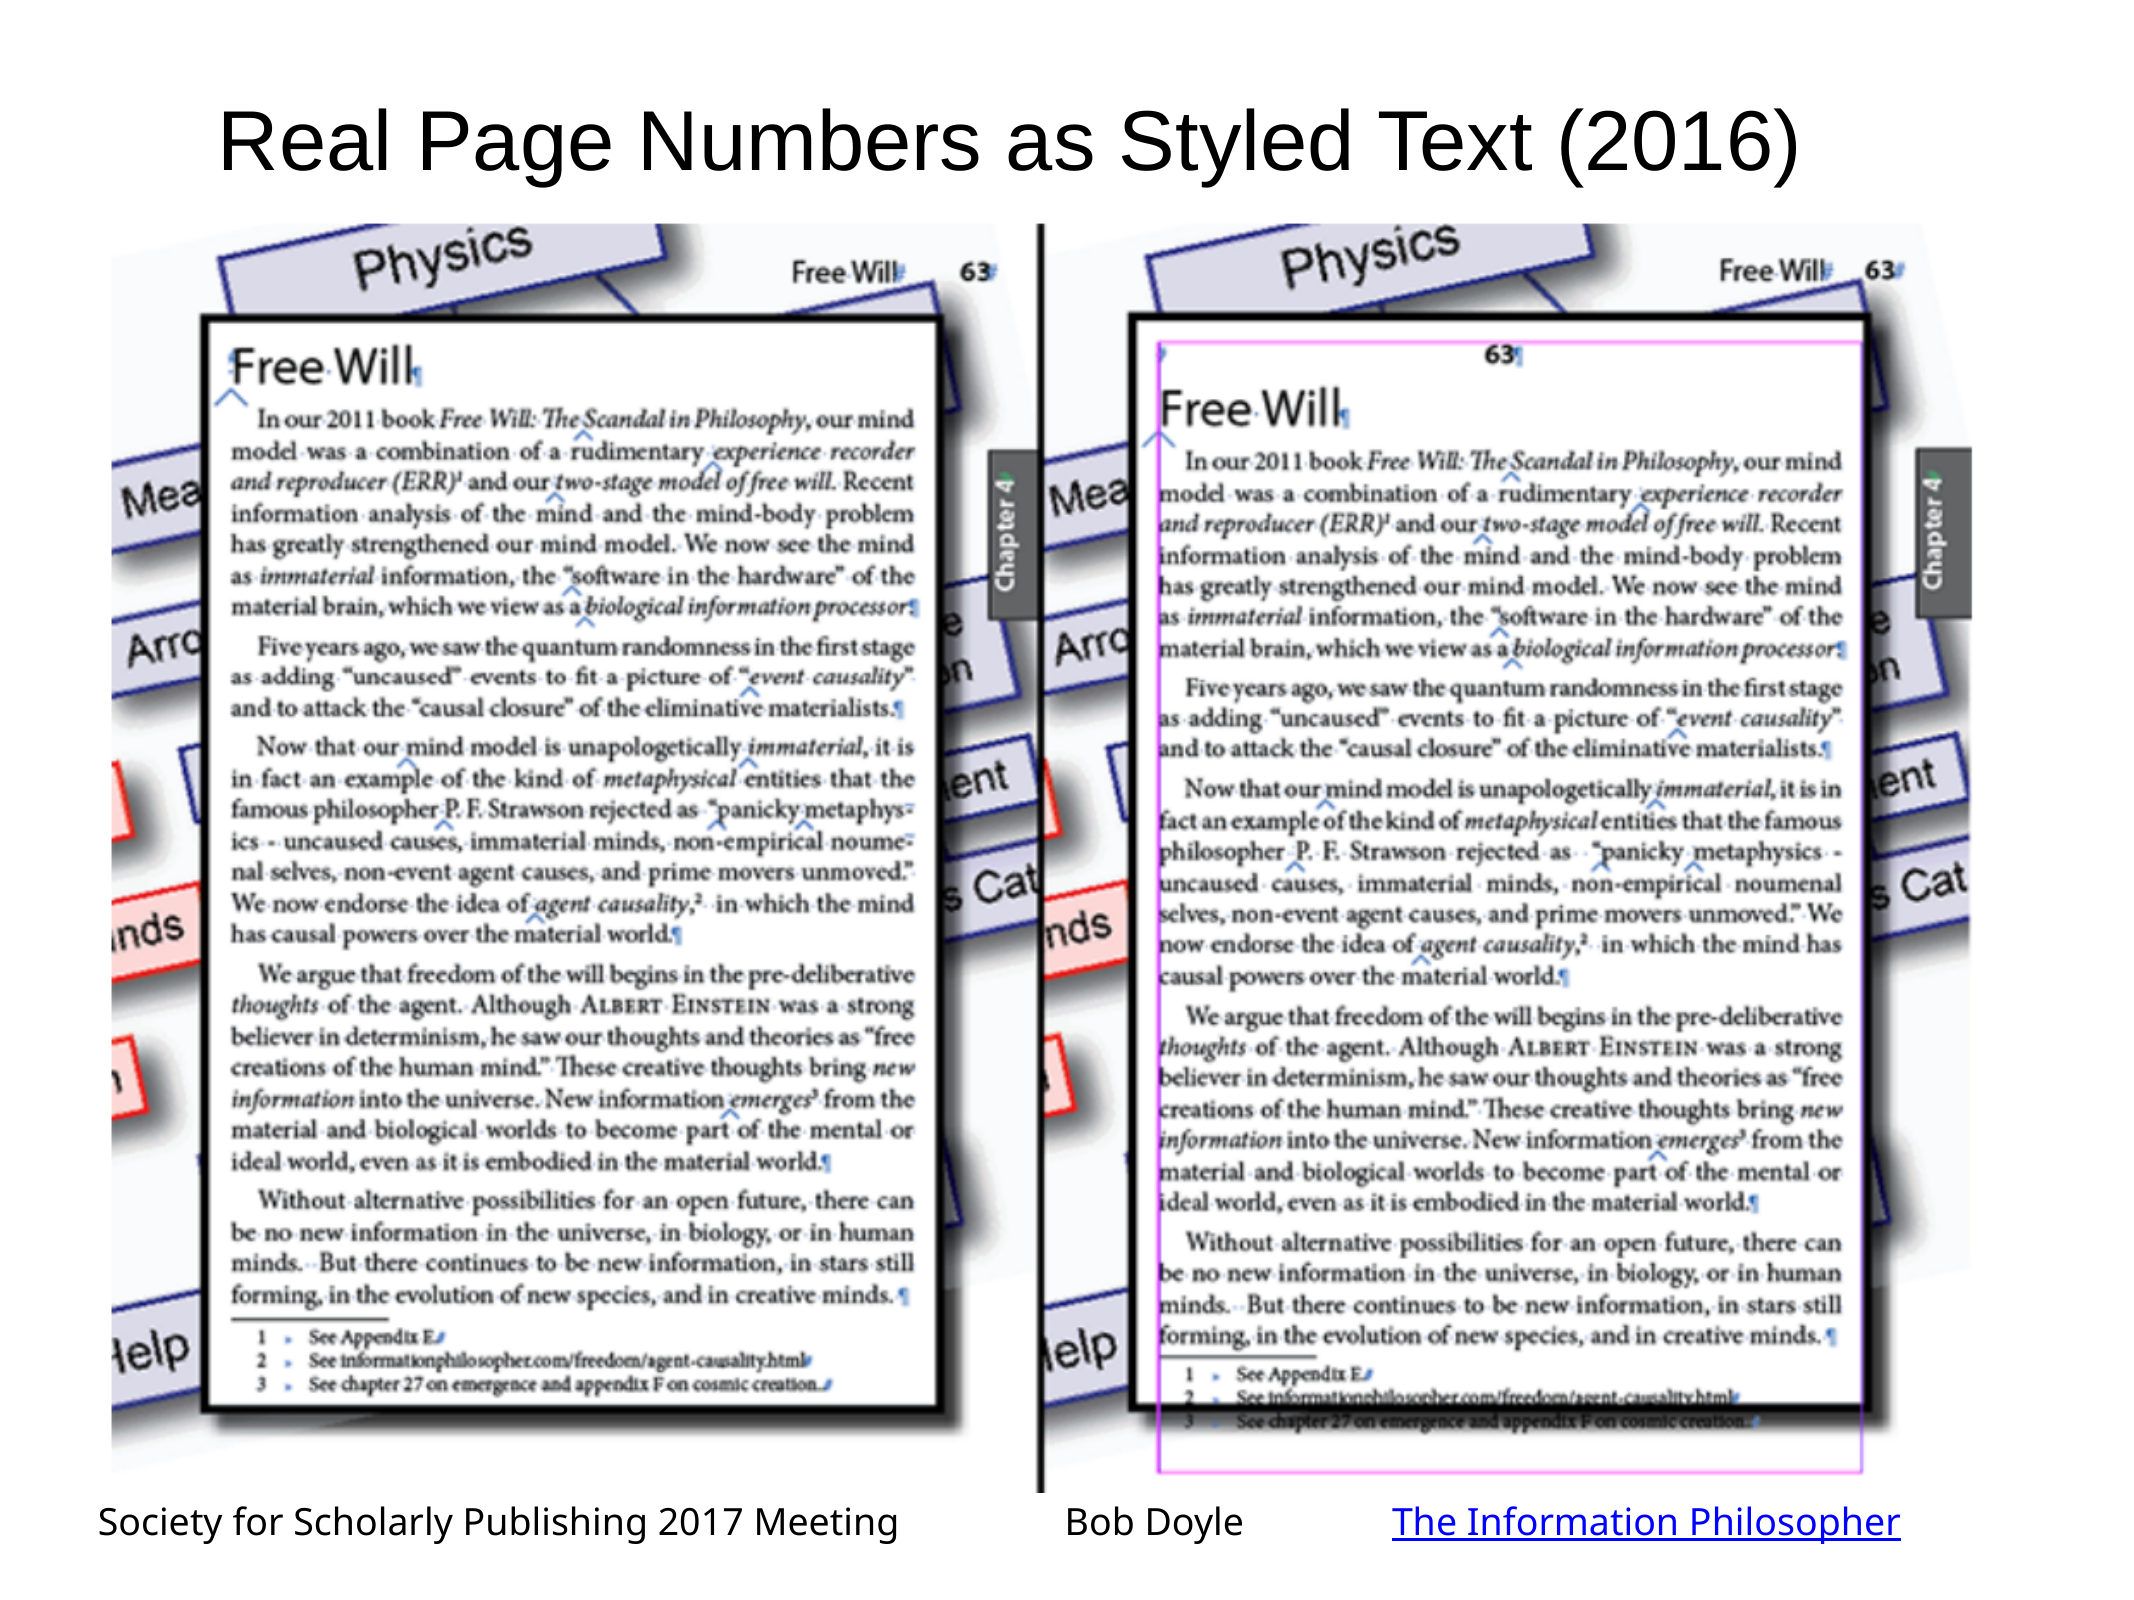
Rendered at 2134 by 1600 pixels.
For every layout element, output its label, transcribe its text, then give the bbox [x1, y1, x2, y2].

title Real Page Numbers as Styled Text (2016) [47, 78, 1974, 197]
picture [93, 212, 1986, 1493]
